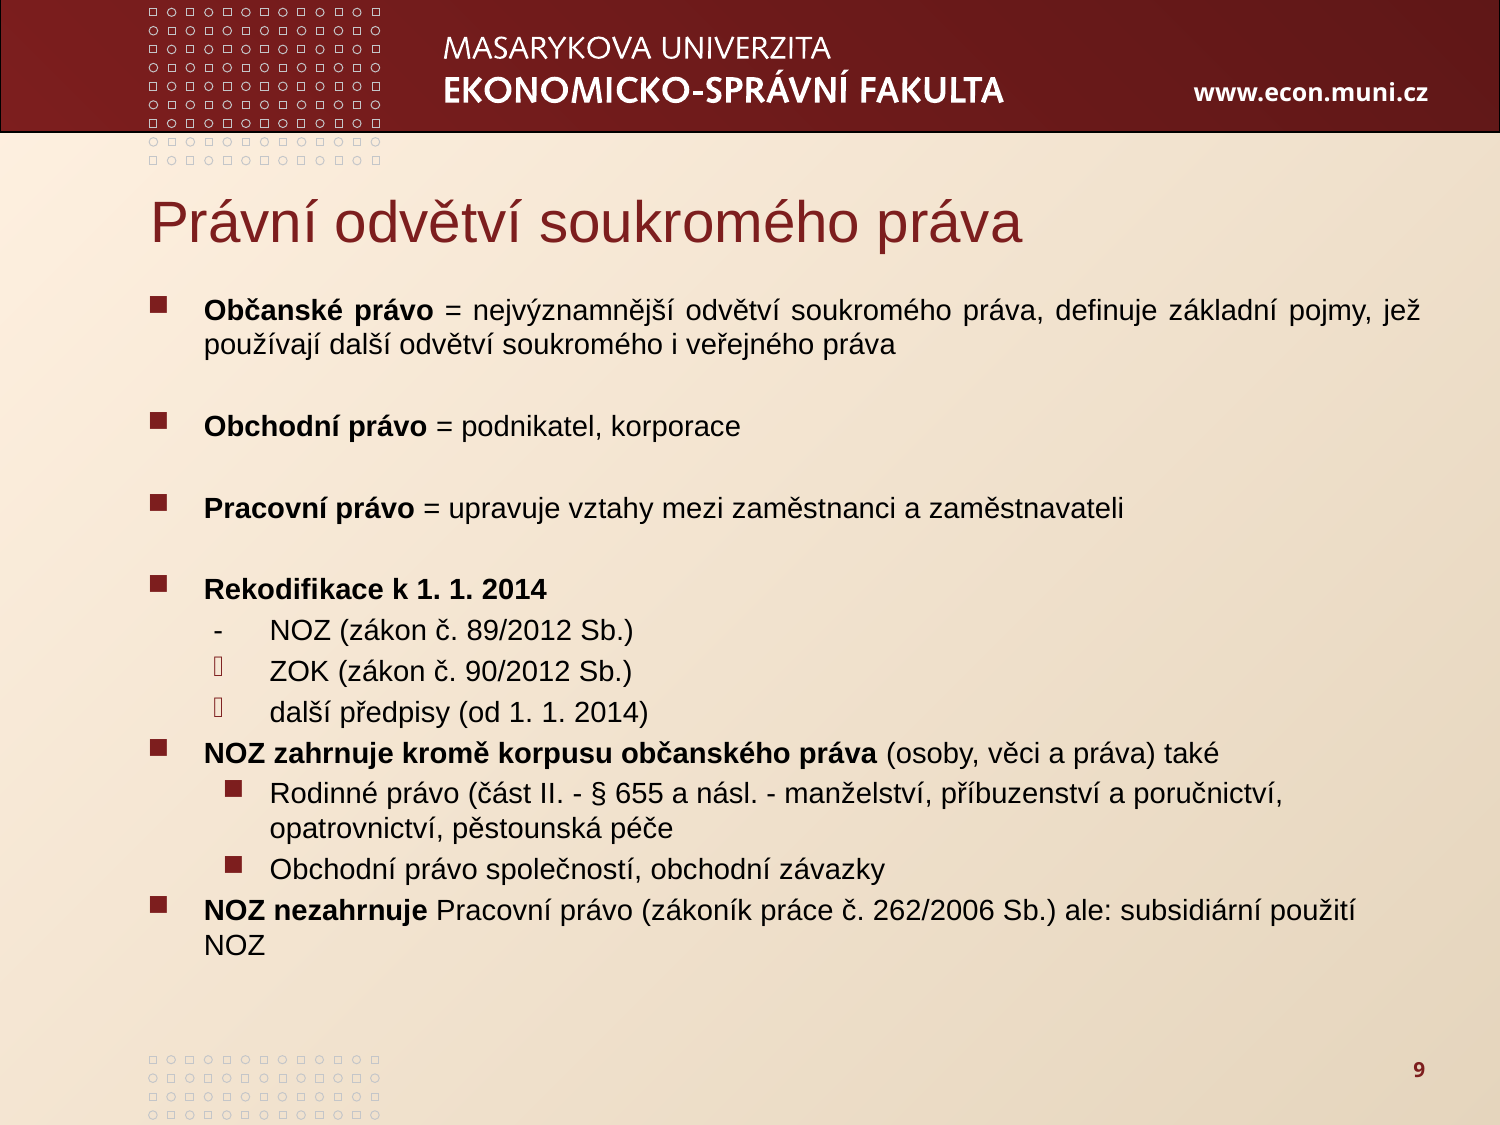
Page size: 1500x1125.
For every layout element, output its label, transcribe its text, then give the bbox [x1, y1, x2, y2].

title Právní odvětví soukromého práva [149, 184, 1426, 268]
list Občanské právo = nejvýznamnější odvětví soukromého práva, definuje základní pojmy, jež používají další odvětví soukromého i veřejného práva Obchodní právo = podnikatel, korporace Pracovní právo = upravuje vztahy mezi zaměstnanci a zaměstnavateli Rekodifikace k 1. 1. 2014 - NOZ (zákon č. 89/2012 Sb.) ZOK (zákon č. 90/2012 Sb.) další předpisy (od 1. 1. 2014) NOZ zahrnuje kromě korpusu občanského práva (osoby, věci a práva) také Rodinné právo (část II. - § 655 a násl. - manželství, příbuzenství a poručnictví, opatrovnictví, pěstounská péče Obchodní právo společností, obchodní závazky NOZ nezahrnuje Pracovní právo (zákoník práce č. 262/2006 Sb.) ale: subsidiární použití NOZ [147, 290, 1423, 1006]
slide_number 9 [1315, 1056, 1426, 1101]
